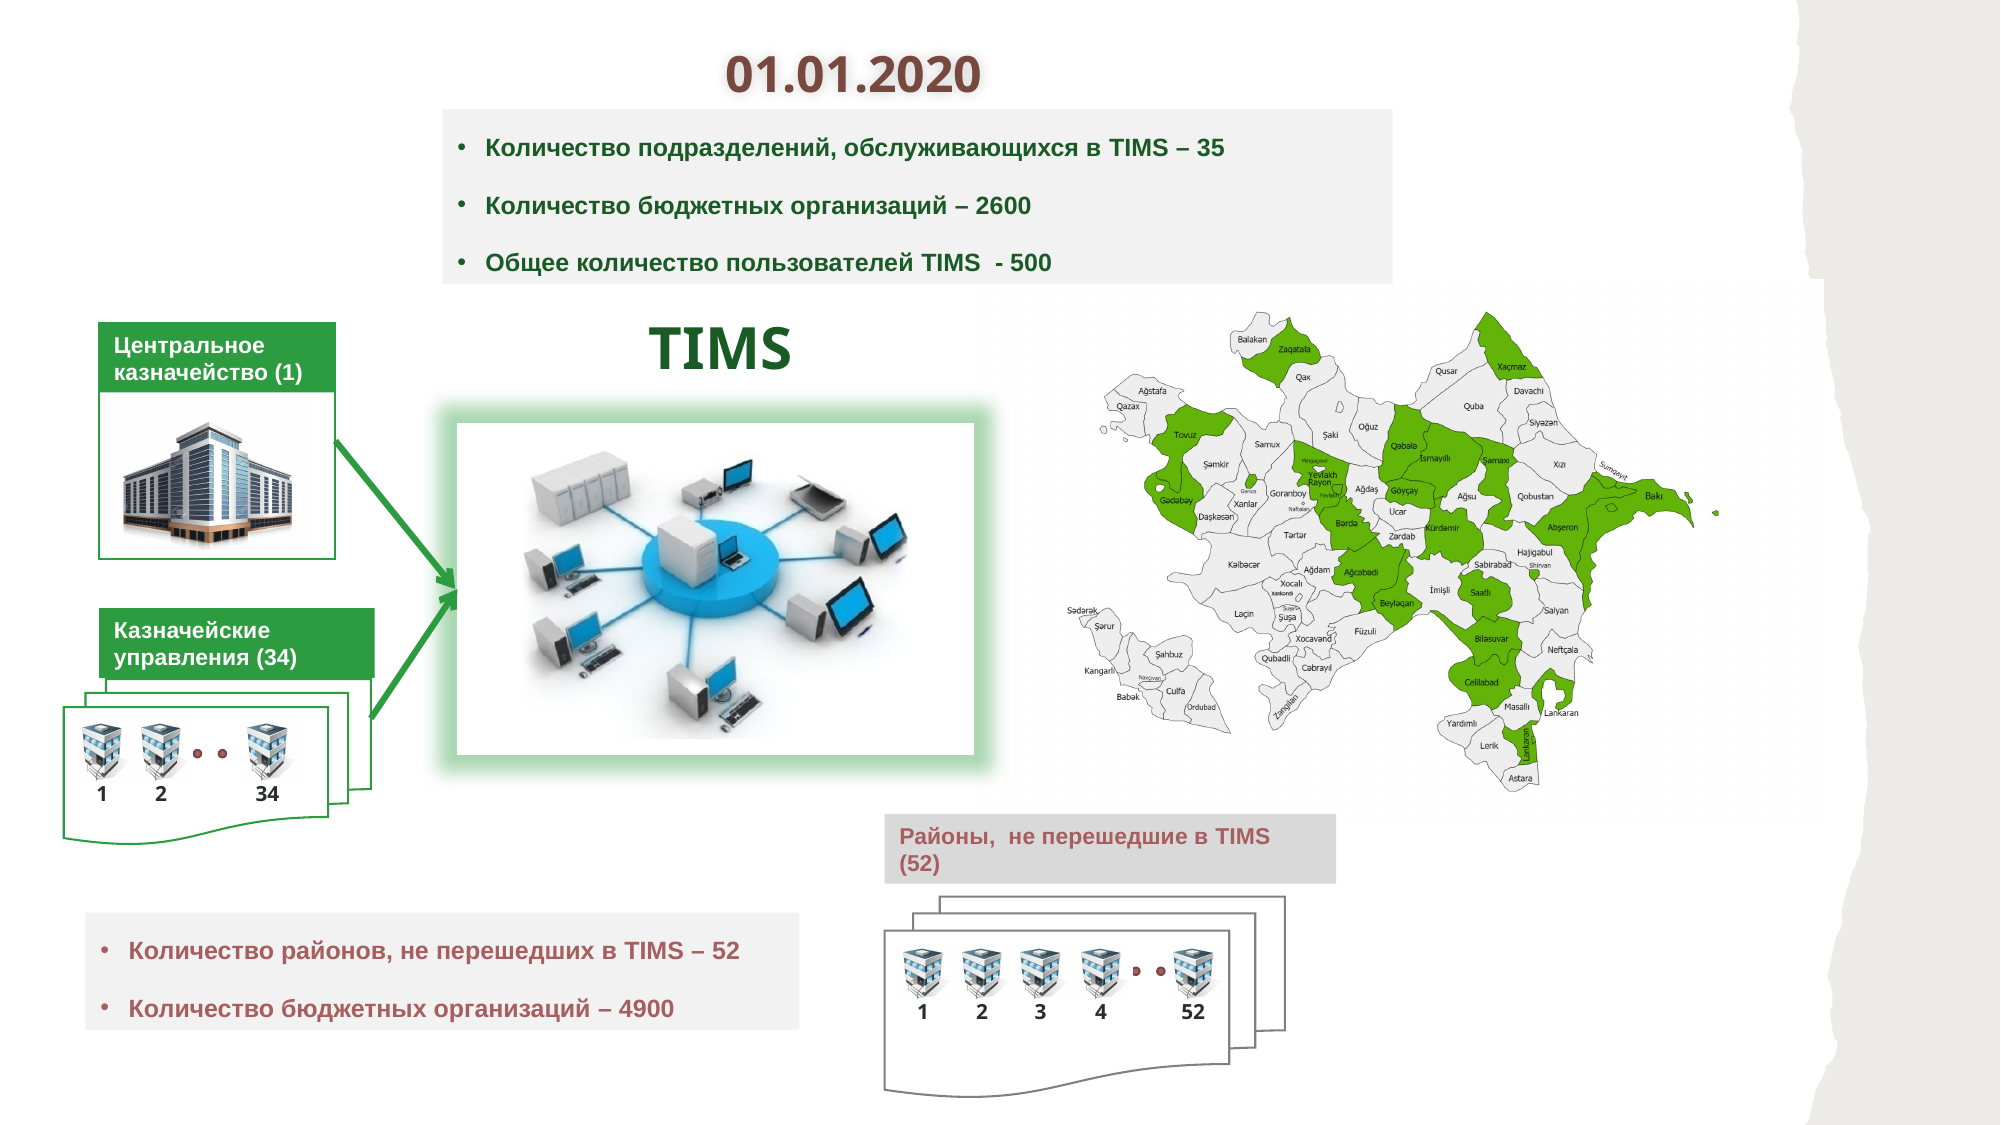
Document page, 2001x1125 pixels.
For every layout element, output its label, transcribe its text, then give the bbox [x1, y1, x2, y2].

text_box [335, 440, 456, 589]
text_box Количество подразделений, обслуживающихся в TIMS – 35 Количество бюджетных организаций – 2600 Общее количество пользователей TIMS - 500 [442, 109, 1393, 284]
text_box Количество районов, не перешедших в TIMS – 52 Количество бюджетных организаций – 4900 [85, 912, 800, 1030]
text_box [63, 608, 375, 845]
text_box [884, 813, 1337, 1098]
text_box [457, 303, 974, 755]
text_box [99, 322, 336, 559]
text_box 01.01.2020 [714, 38, 1095, 107]
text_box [370, 588, 458, 719]
picture [973, 0, 2000, 1125]
